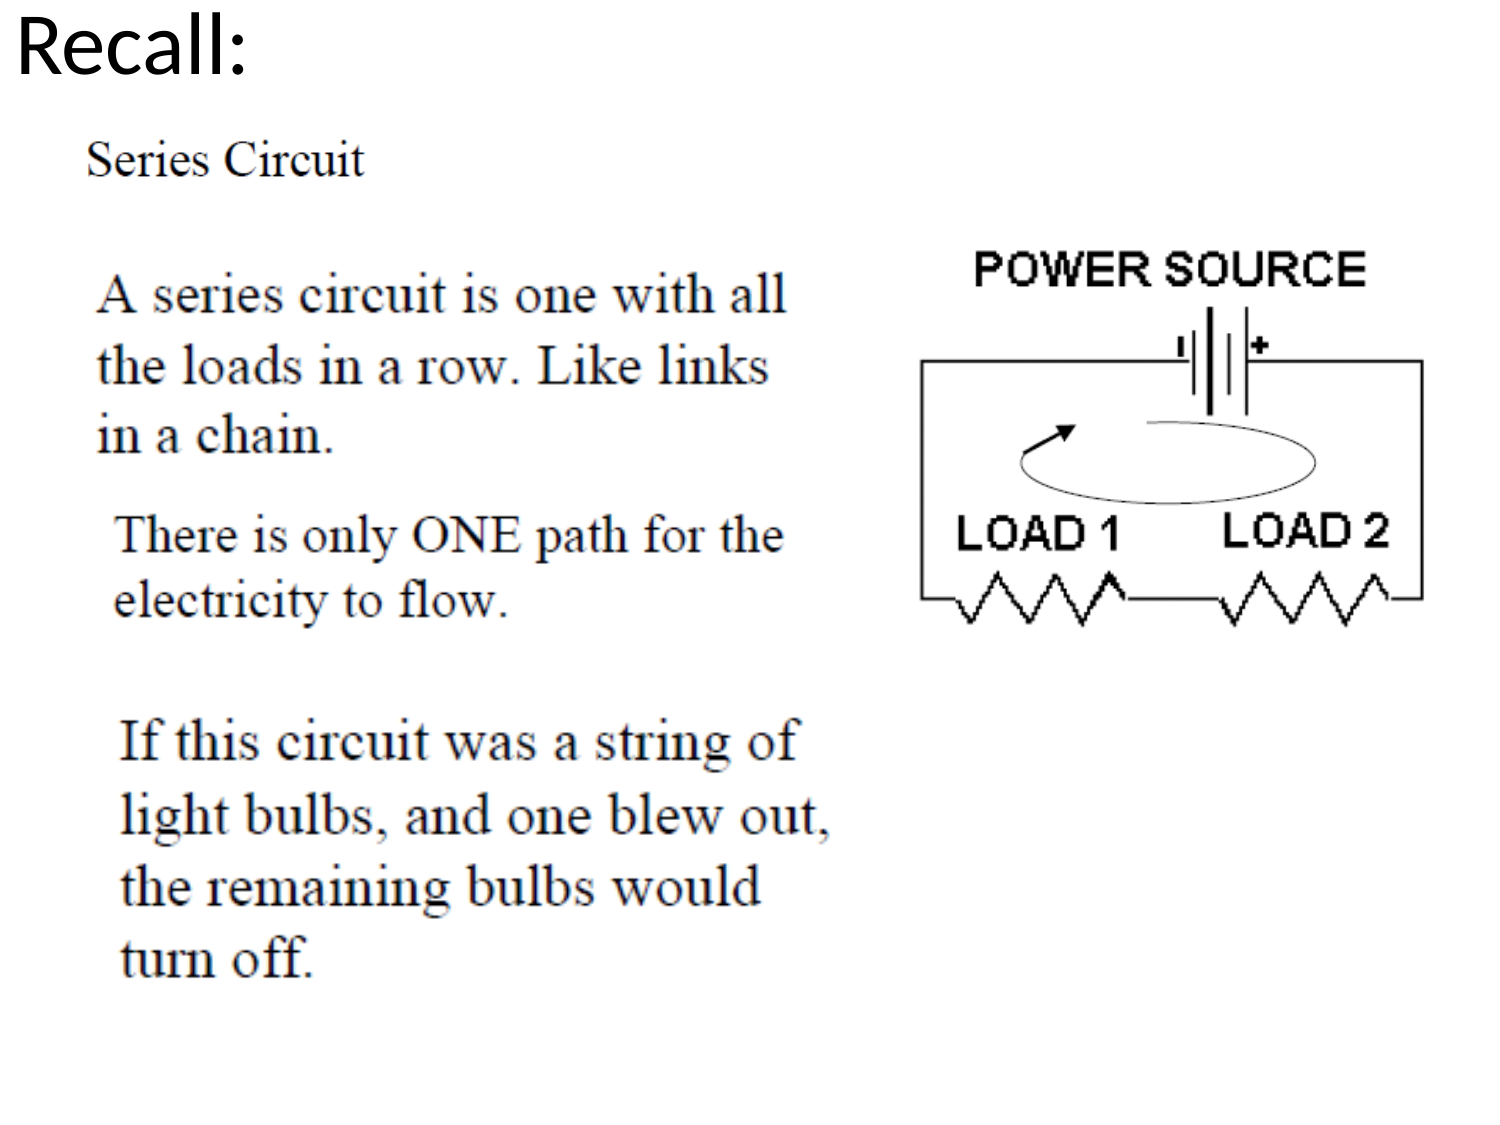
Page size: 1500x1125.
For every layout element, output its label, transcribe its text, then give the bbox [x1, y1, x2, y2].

picture [112, 699, 840, 988]
picture [62, 249, 809, 476]
picture [62, 137, 396, 202]
picture [912, 224, 1446, 640]
picture [99, 499, 801, 640]
title Recall: [0, 0, 1350, 105]
